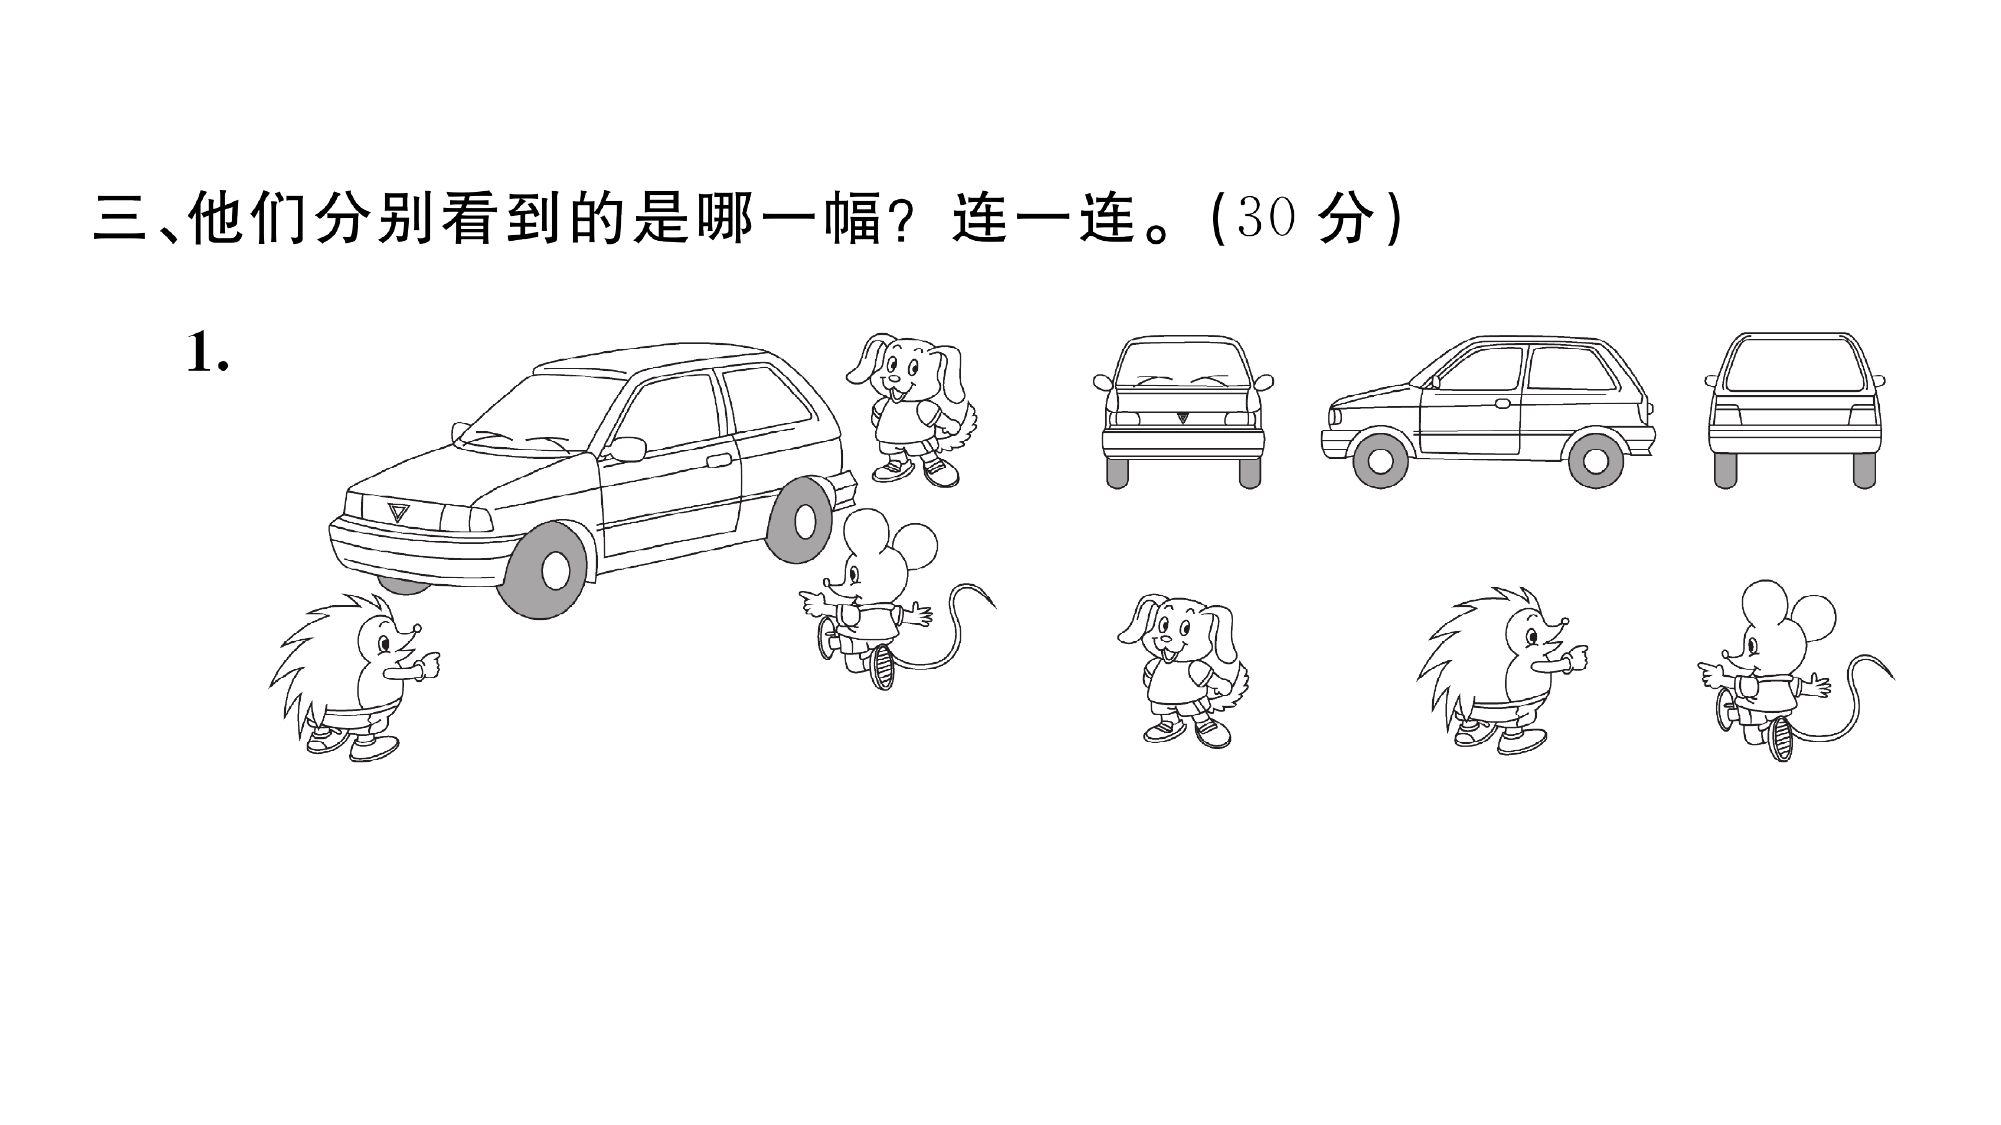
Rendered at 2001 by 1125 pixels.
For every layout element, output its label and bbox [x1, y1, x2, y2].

picture [90, 172, 1981, 791]
